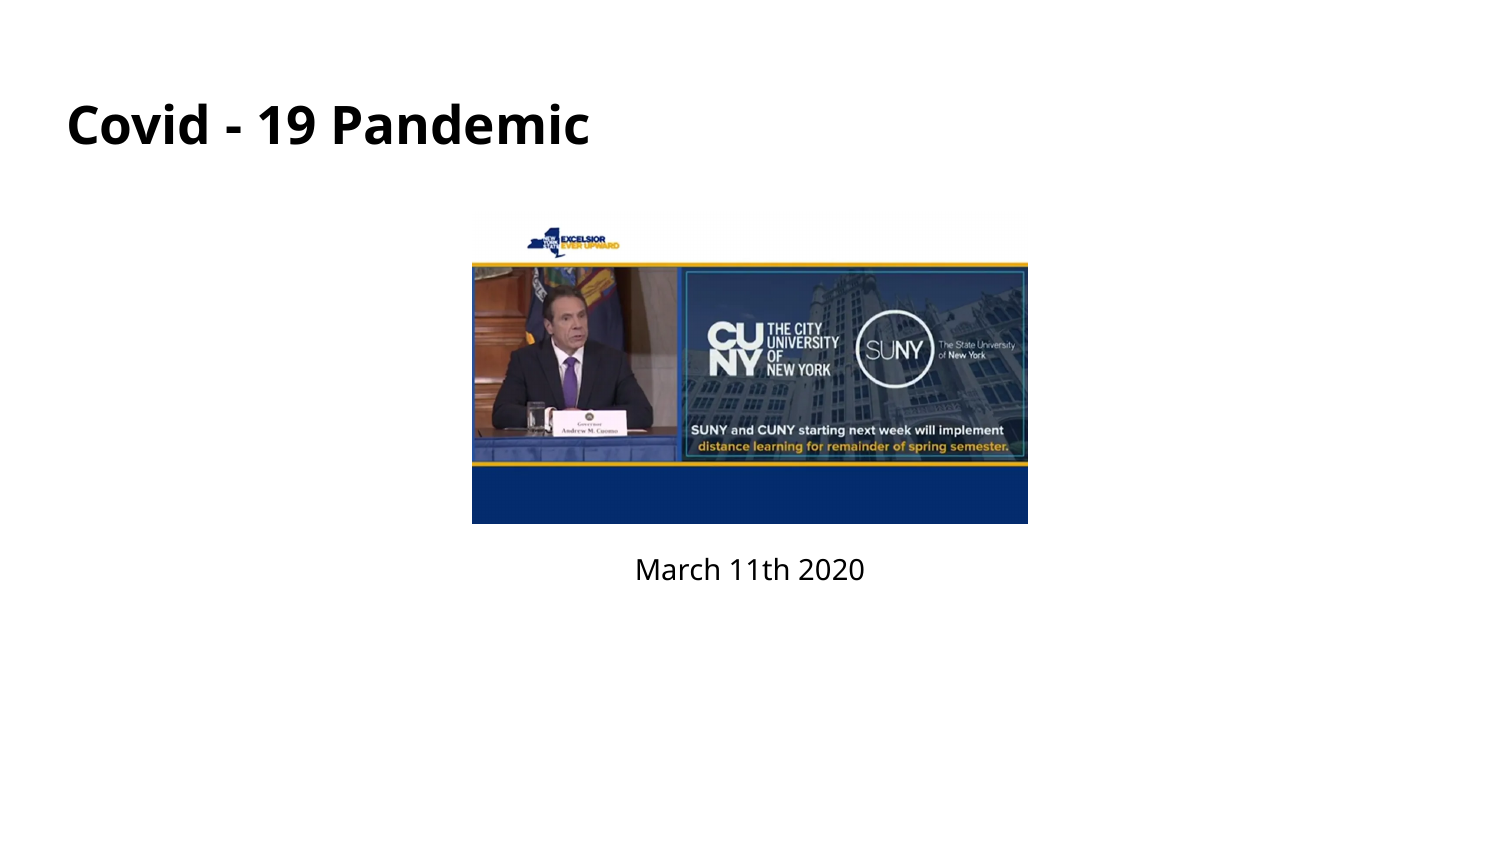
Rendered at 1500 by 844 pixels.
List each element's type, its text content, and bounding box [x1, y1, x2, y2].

title Covid - 19 Pandemic [51, 72, 794, 176]
picture [471, 210, 1029, 525]
text_box March 11th 2020 [488, 536, 1011, 602]
